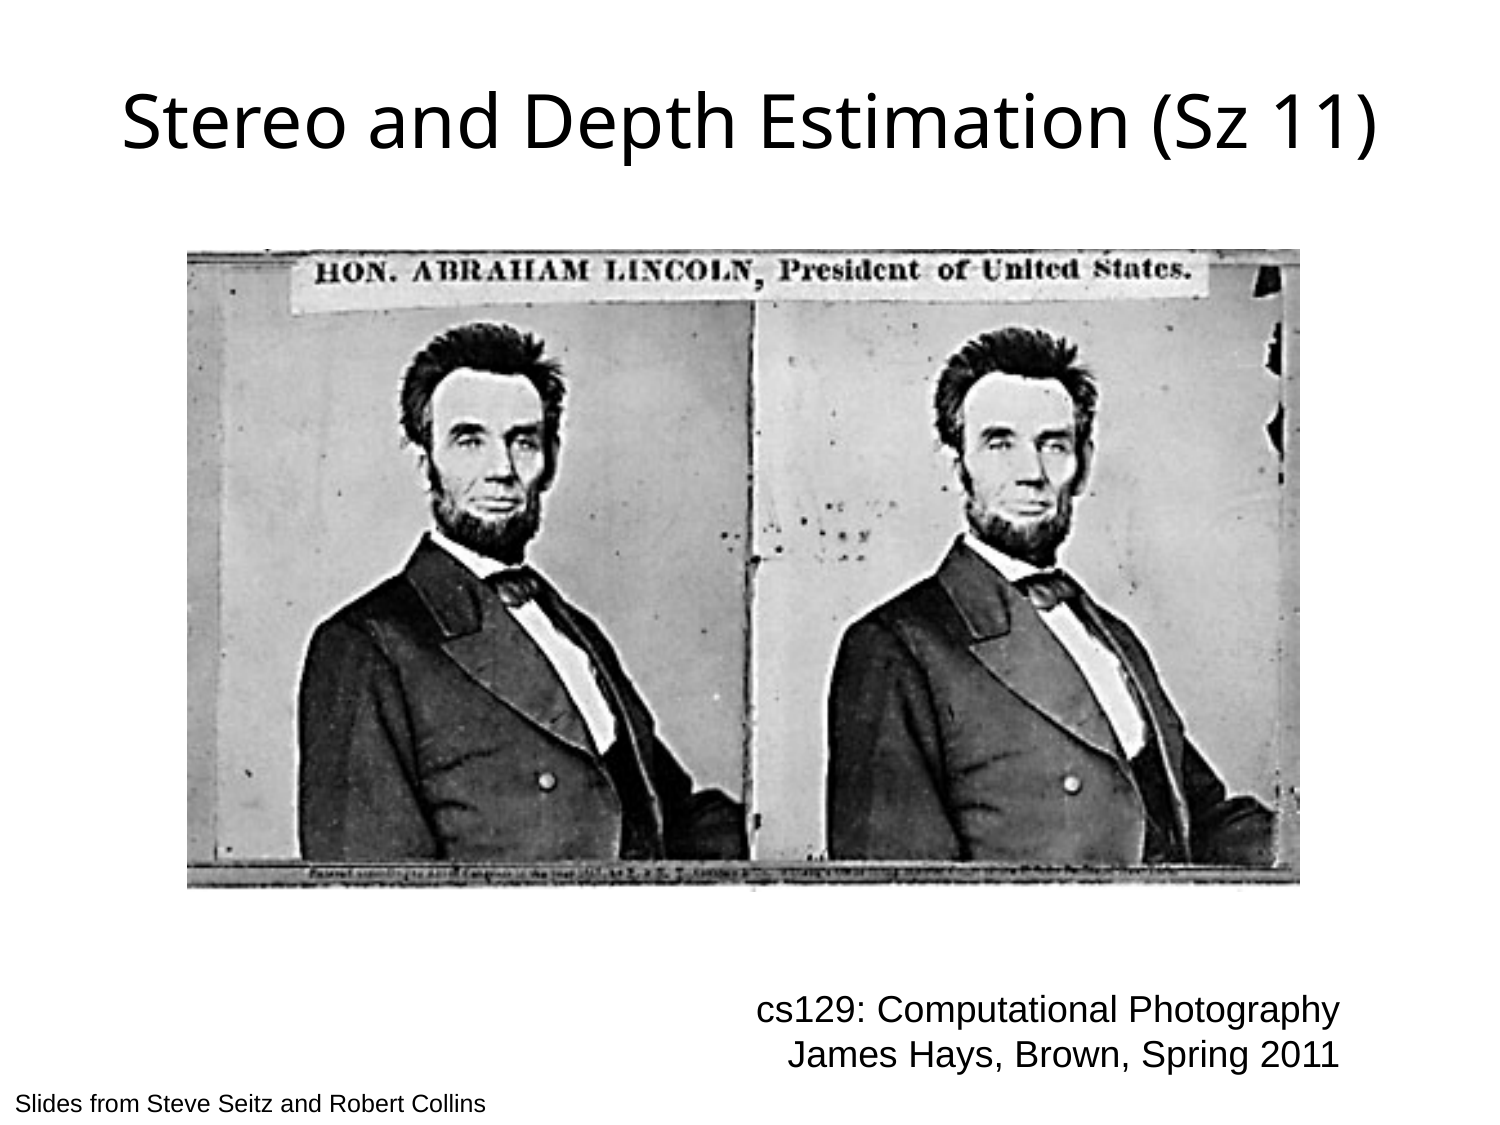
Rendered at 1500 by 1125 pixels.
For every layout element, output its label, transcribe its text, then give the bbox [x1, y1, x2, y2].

picture [187, 249, 1301, 892]
text_box Slides from Steve Seitz and Robert Collins [0, 1079, 513, 1125]
title Stereo and Depth Estimation (Sz 11) [75, 24, 1425, 213]
text_box cs129: Computational Photography James Hays, Brown, Spring 2011 [740, 977, 1355, 1083]
